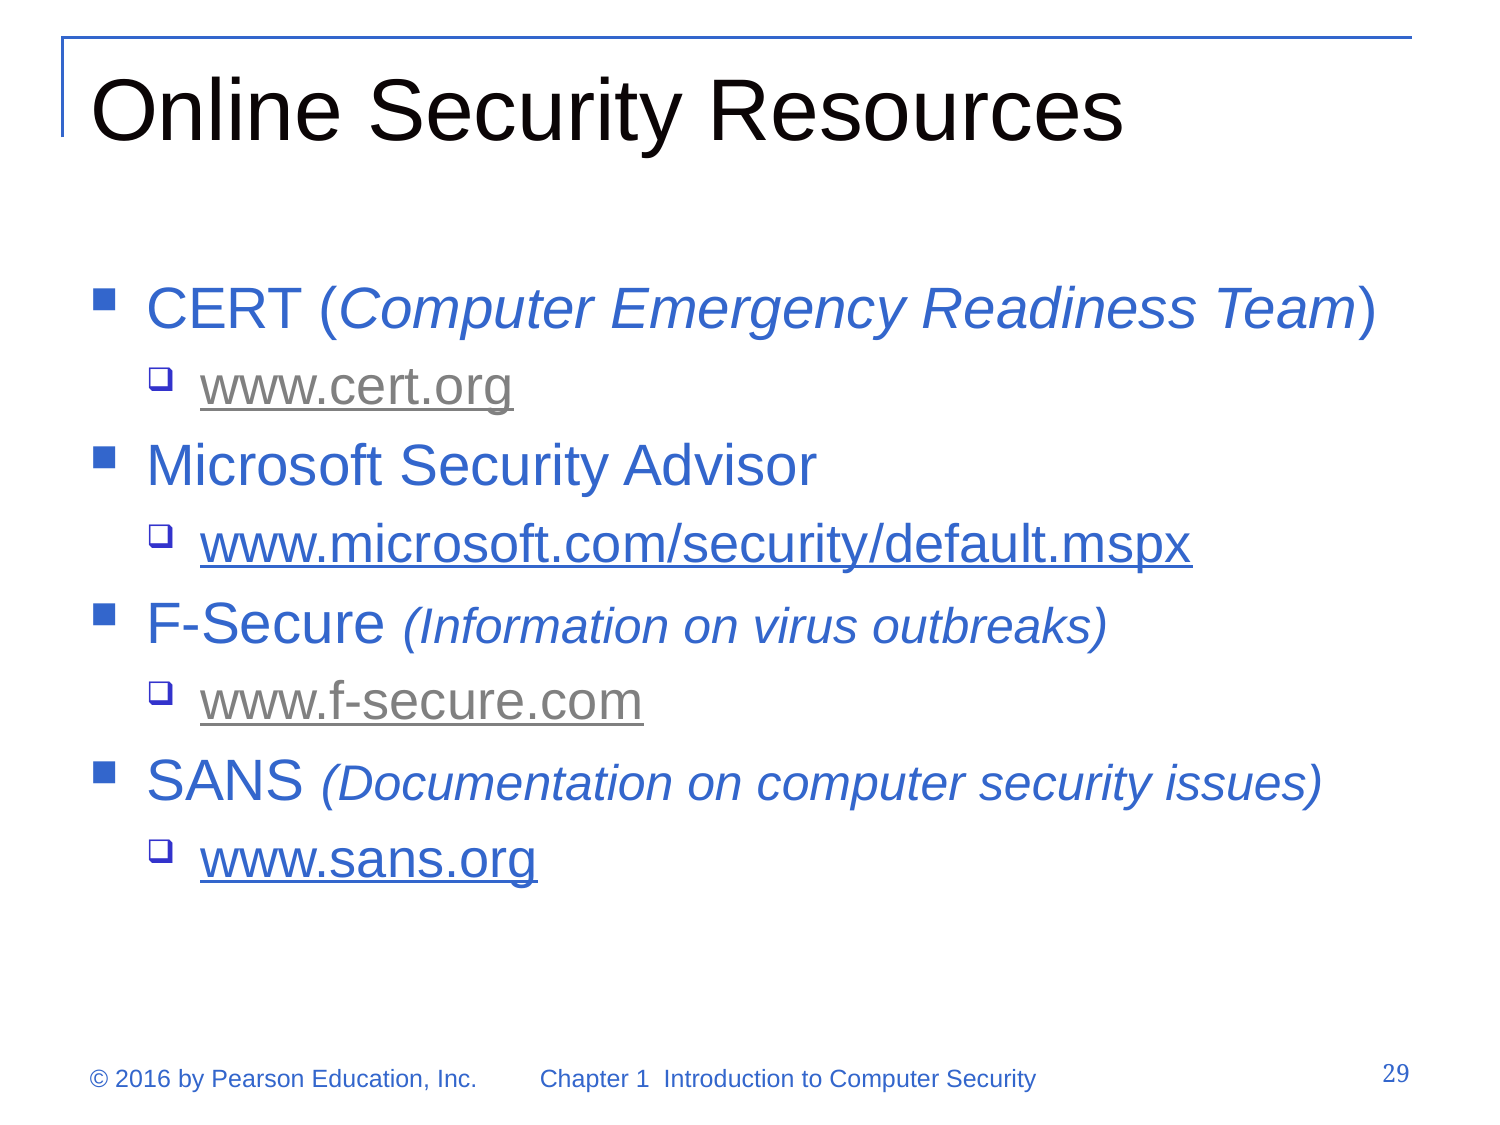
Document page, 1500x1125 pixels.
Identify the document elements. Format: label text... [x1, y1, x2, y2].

title Online Security Resources [75, 45, 1425, 233]
list CERT (Computer Emergency Readiness Team) www.cert.org Microsoft Security Advisor www.microsoft.com/security/default.mspx F-Secure (Information on virus outbreaks) www.f-secure.com SANS (Documentation on computer security issues) www.sans.org [75, 262, 1425, 1000]
slide_number 29 [1212, 1024, 1425, 1100]
